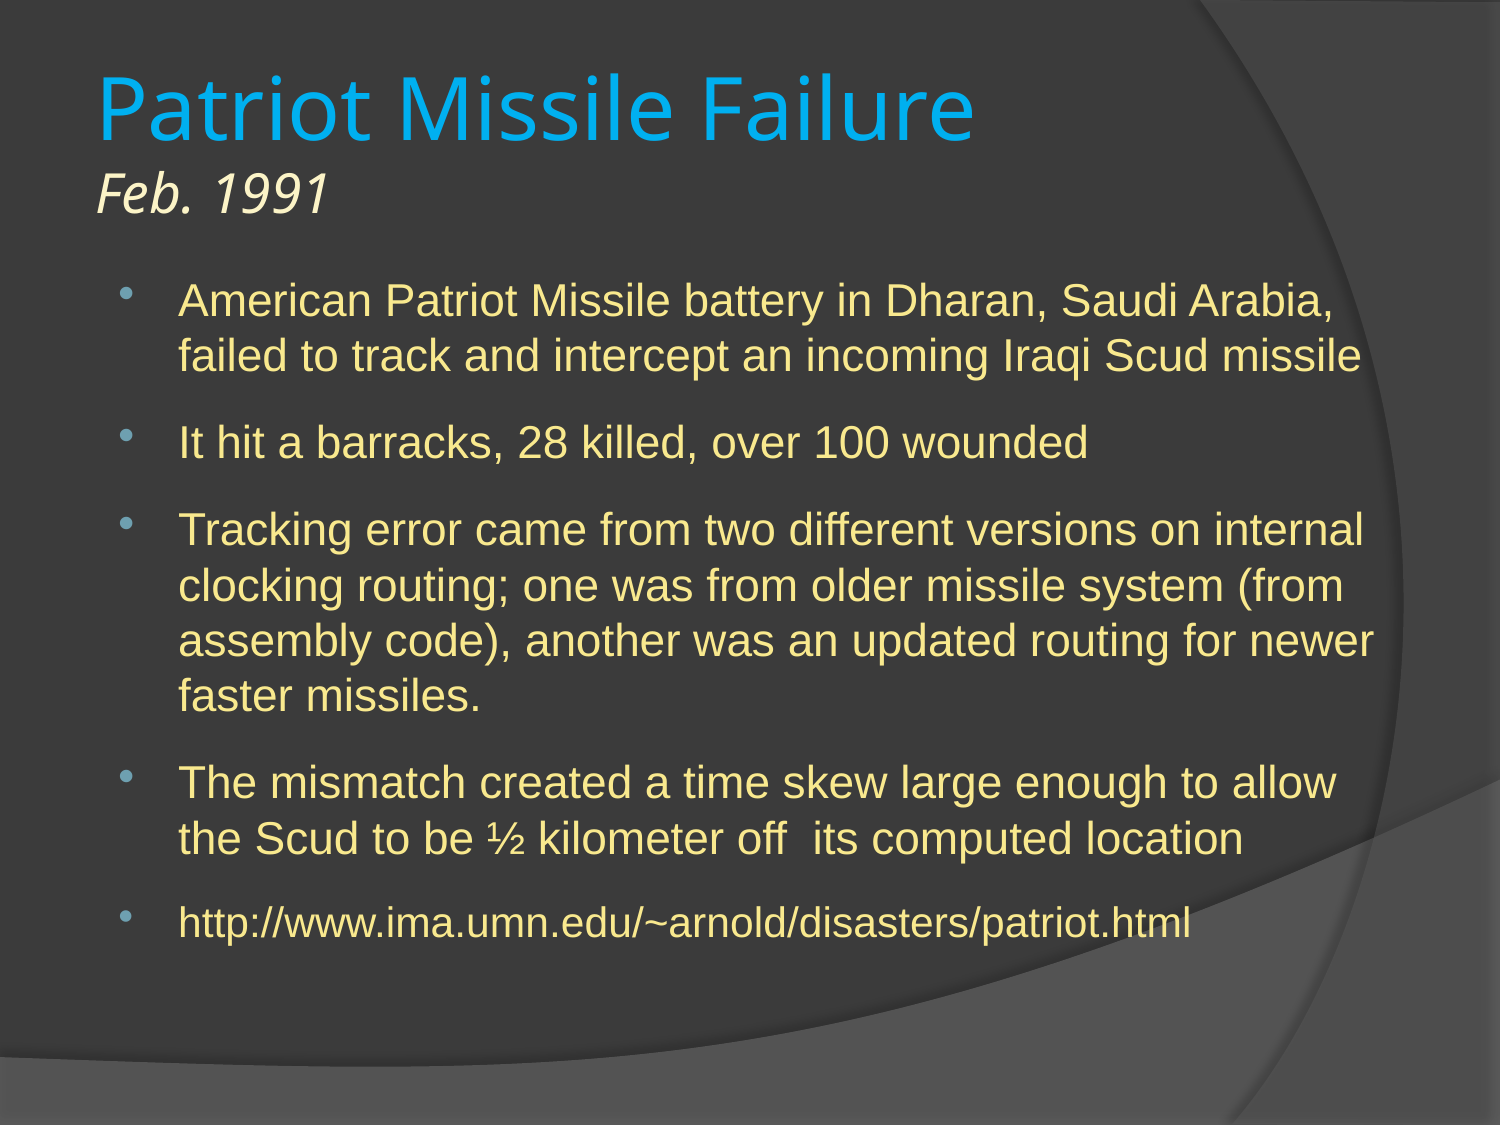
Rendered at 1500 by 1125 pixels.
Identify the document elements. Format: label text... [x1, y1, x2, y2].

title Patriot Missile Failure Feb. 1991 [87, 45, 1400, 233]
list American Patriot Missile battery in Dharan, Saudi Arabia, failed to track and intercept an incoming Iraqi Scud missile It hit a barracks, 28 killed, over 100 wounded Tracking error came from two different versions on internal clocking routing; one was from older missile system (from assembly code), another was an updated routing for newer faster missiles. The mismatch created a time skew large enough to allow the Scud to be ½ kilometer off its computed location http://www.ima.umn.edu/~arnold/disasters/patriot.html [99, 262, 1400, 1005]
